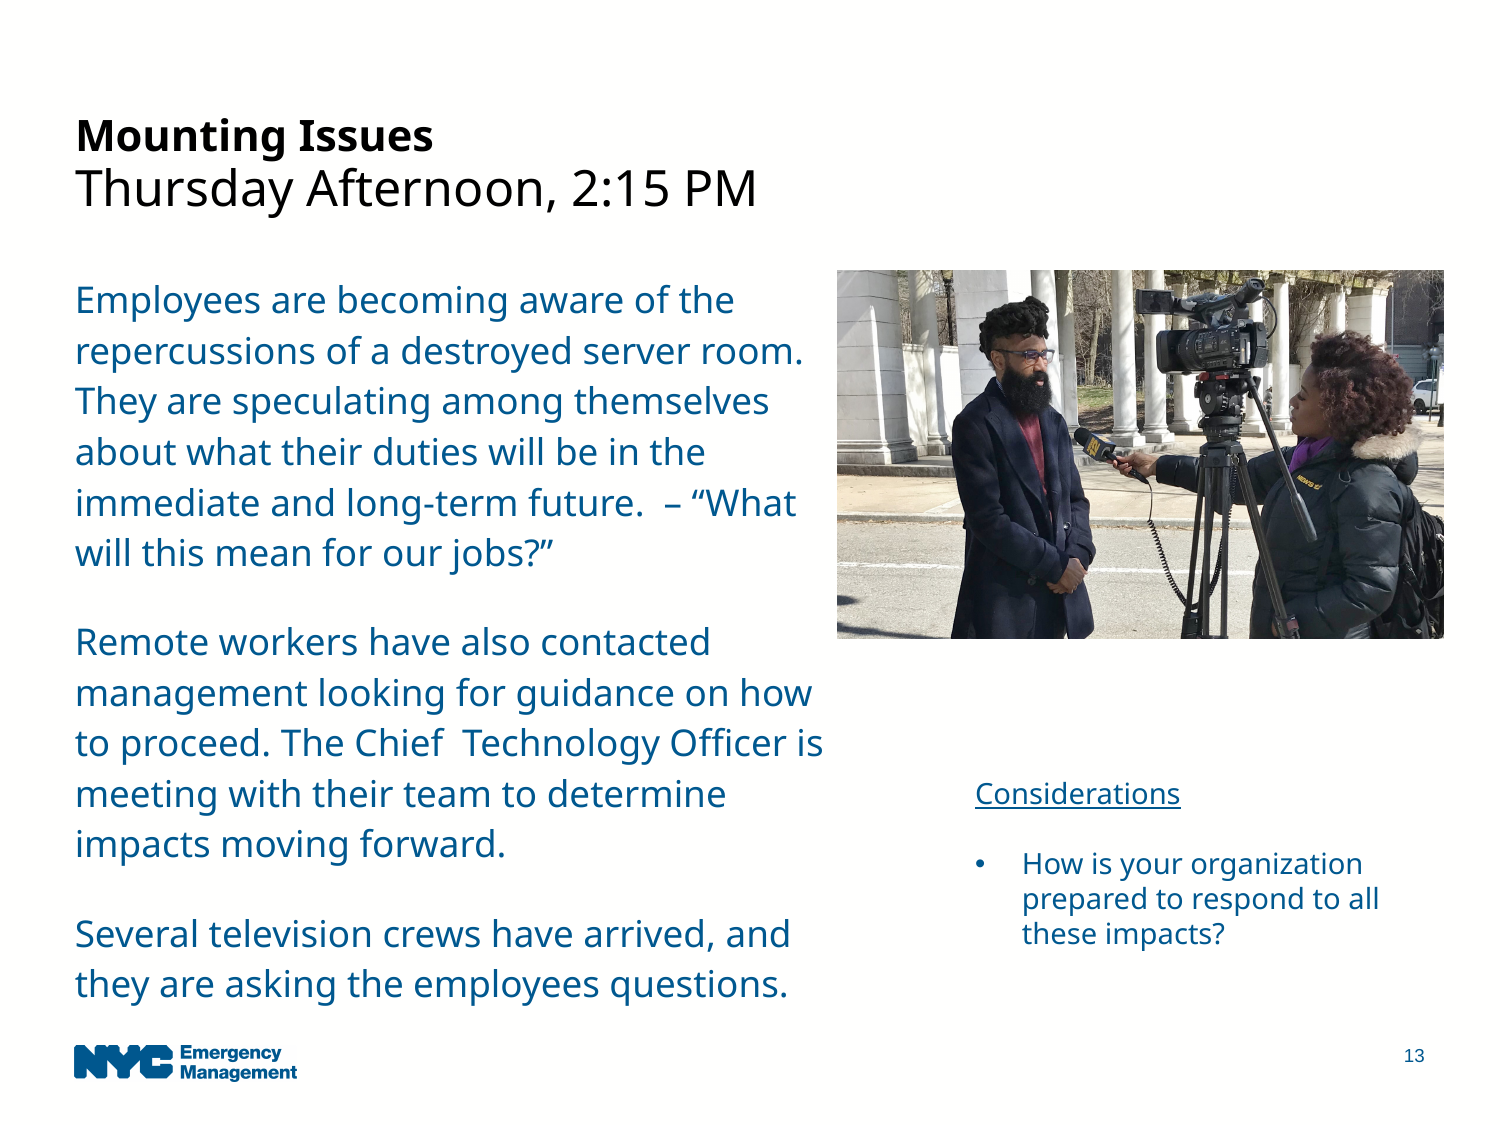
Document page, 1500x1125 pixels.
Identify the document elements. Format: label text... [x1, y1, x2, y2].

picture [74, 1045, 297, 1082]
picture [837, 270, 1444, 640]
list Mounting Issues [75, 62, 1425, 156]
text_box Considerations How is your organization prepared to respond to all these impacts? [975, 775, 1400, 1063]
text_box Employees are becoming aware of the repercussions of a destroyed server room. They are speculating among themselves about what their duties will be in the immediate and long-term future. – “What will this mean for our jobs?” Remote workers have also contacted management looking for guidance on how to proceed. The Chief Technology Officer is meeting with their team to determine impacts moving forward. Several television crews have arrived, and they are asking the employees questions. [74, 270, 825, 1013]
list Thursday Afternoon, 2:15 PM [75, 156, 1425, 220]
